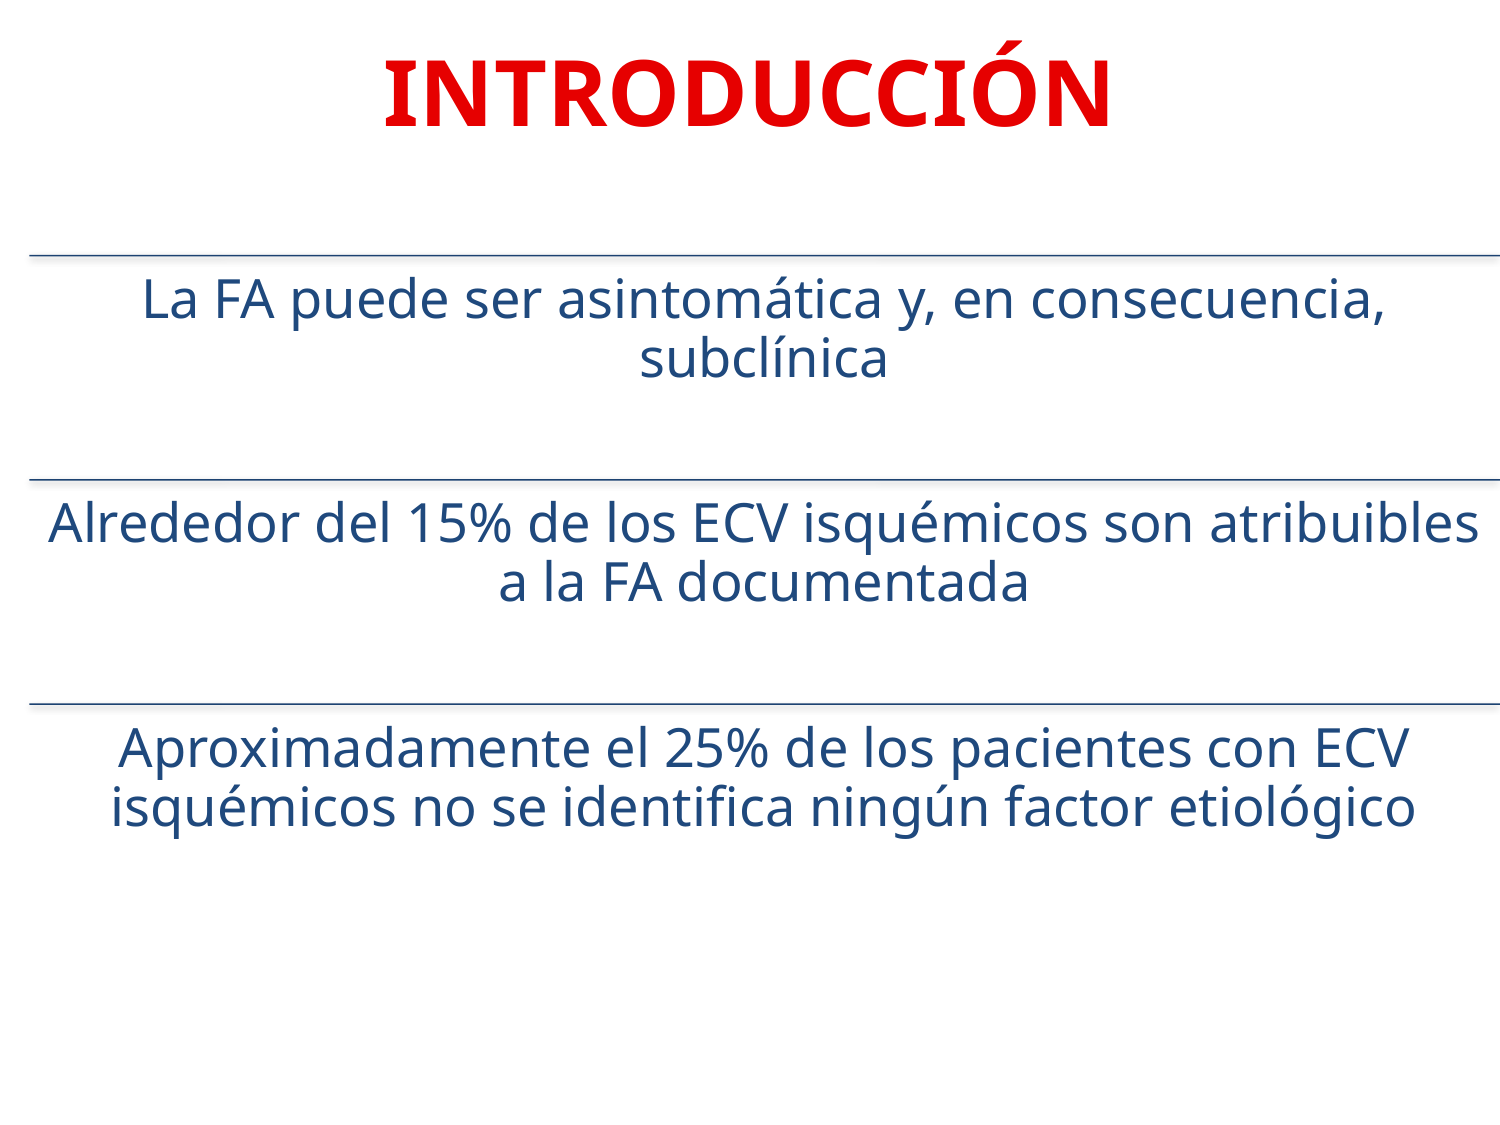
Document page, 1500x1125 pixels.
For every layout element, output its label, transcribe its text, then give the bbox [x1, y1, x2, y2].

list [29, 255, 1500, 929]
text_box INTRODUCCIÓN [74, 0, 1425, 183]
